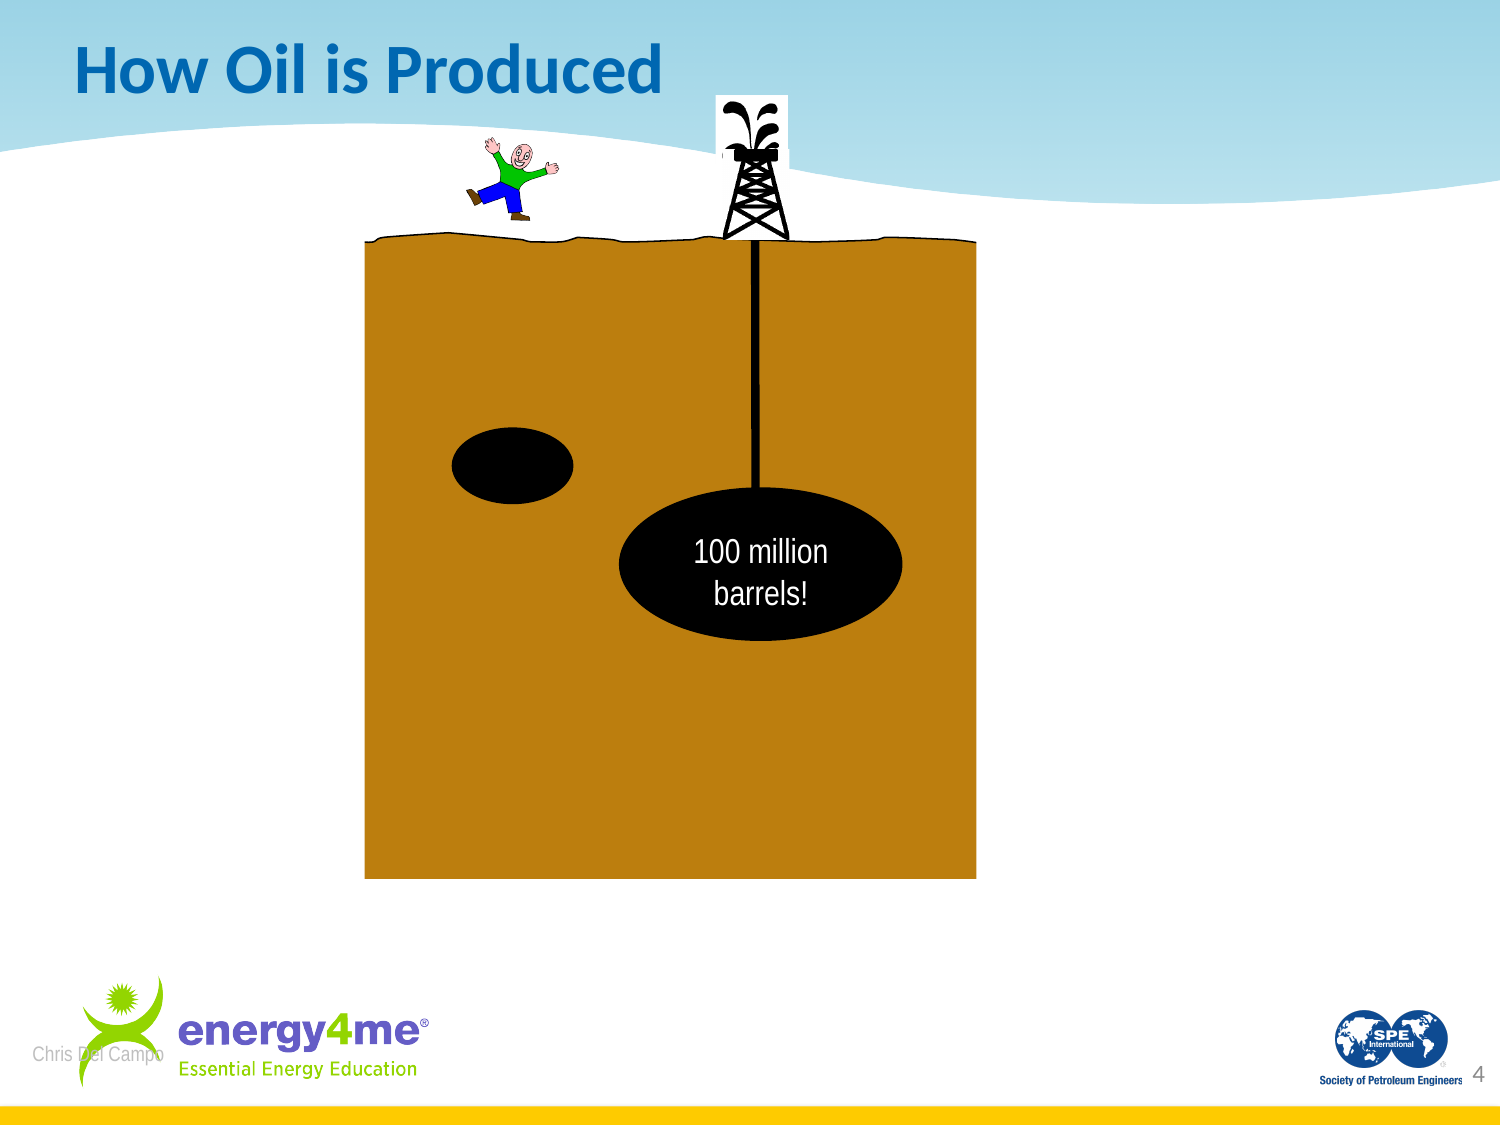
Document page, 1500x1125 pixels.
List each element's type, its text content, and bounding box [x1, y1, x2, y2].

title How Oil is Produced [74, 18, 1430, 128]
picture [79, 974, 429, 1089]
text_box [297, 230, 1044, 989]
slide_number 4 [1149, 1042, 1500, 1103]
text_box Chris Del Campo [17, 1033, 180, 1074]
picture [0, 0, 1500, 240]
